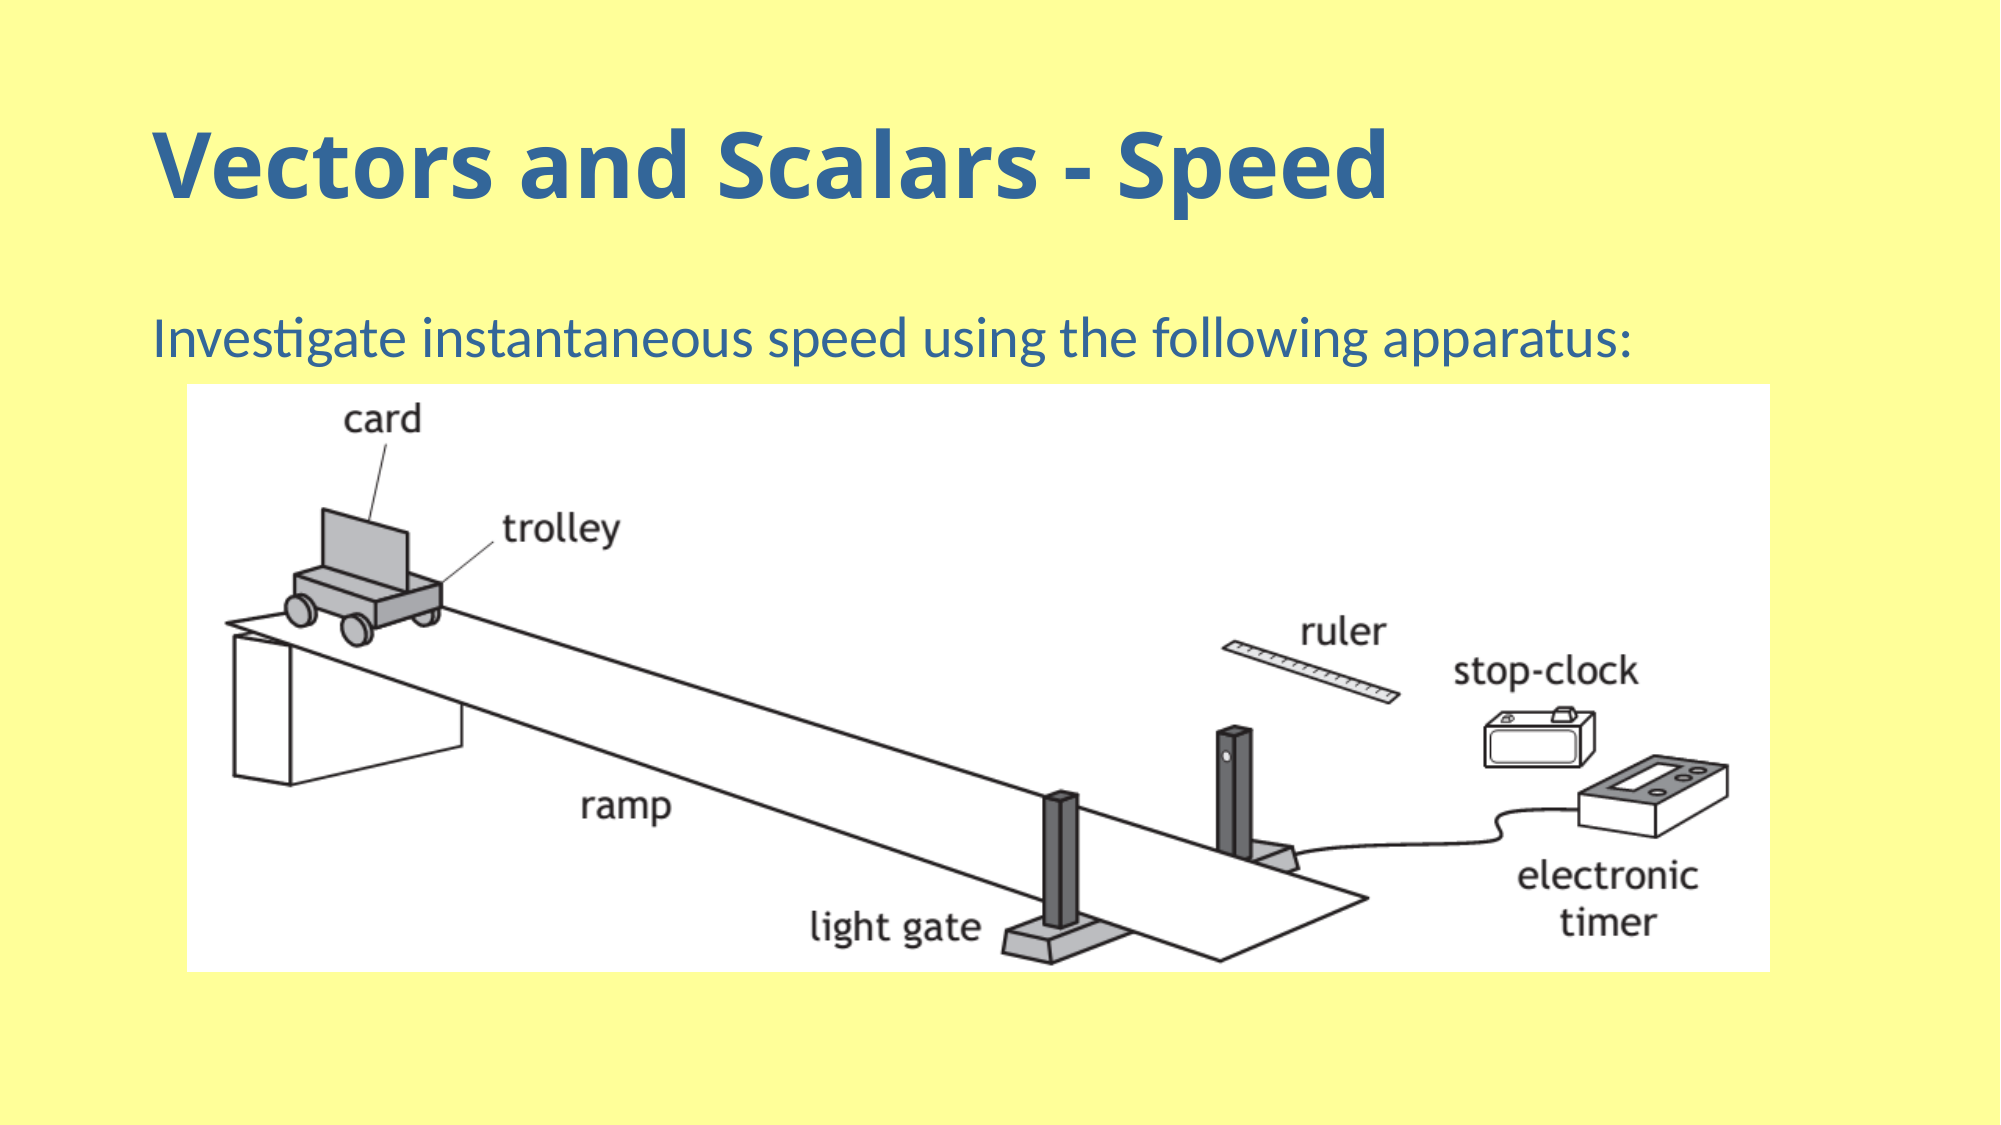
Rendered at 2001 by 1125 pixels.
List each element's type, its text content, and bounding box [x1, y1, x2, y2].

title Vectors and Scalars - Speed [137, 59, 1863, 278]
picture [187, 384, 1770, 972]
list Investigate instantaneous speed using the following apparatus: [137, 299, 1863, 1014]
